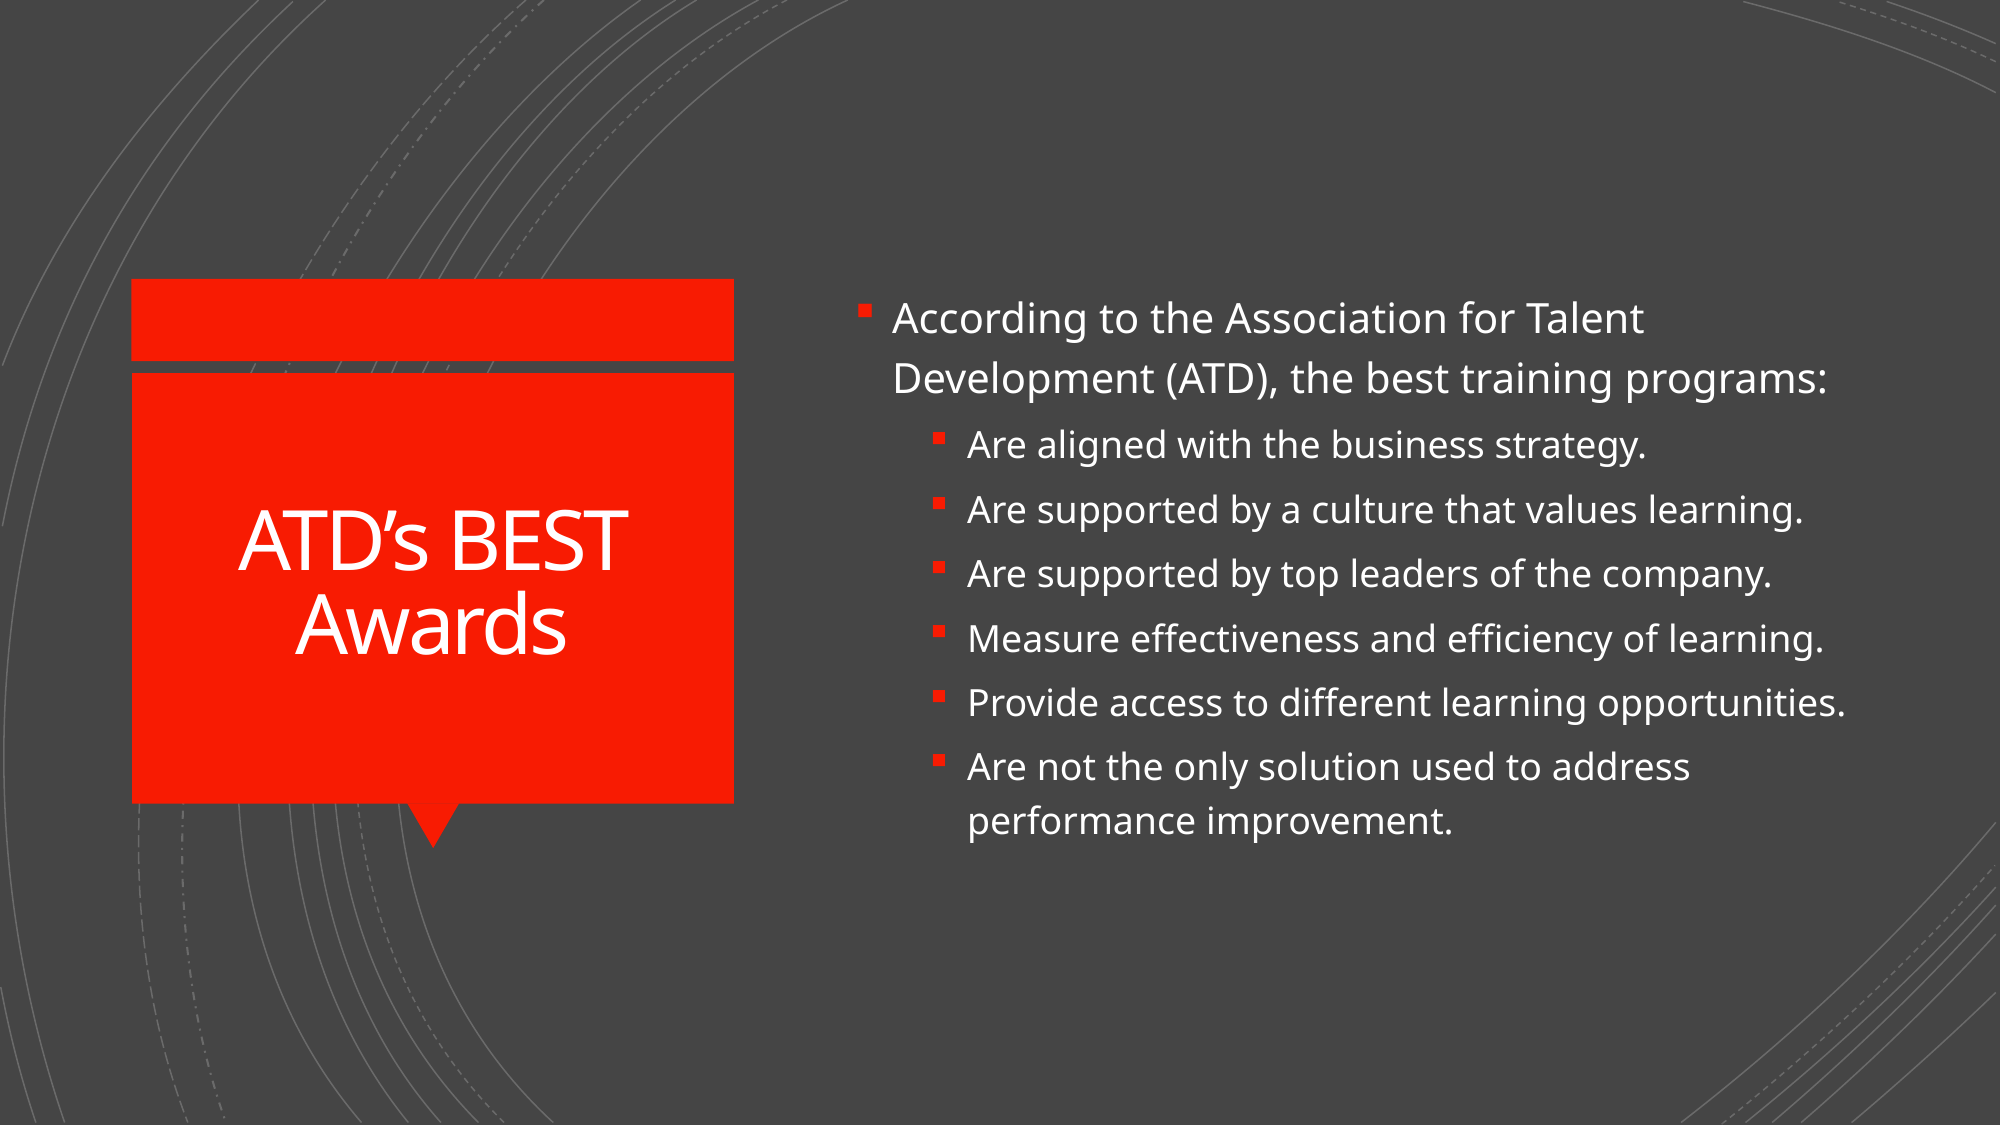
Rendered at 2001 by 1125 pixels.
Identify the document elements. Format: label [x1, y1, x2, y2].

text_box [131, 278, 735, 849]
text_box [1996, 0, 2000, 1124]
text_box [0, 0, 1996, 1125]
